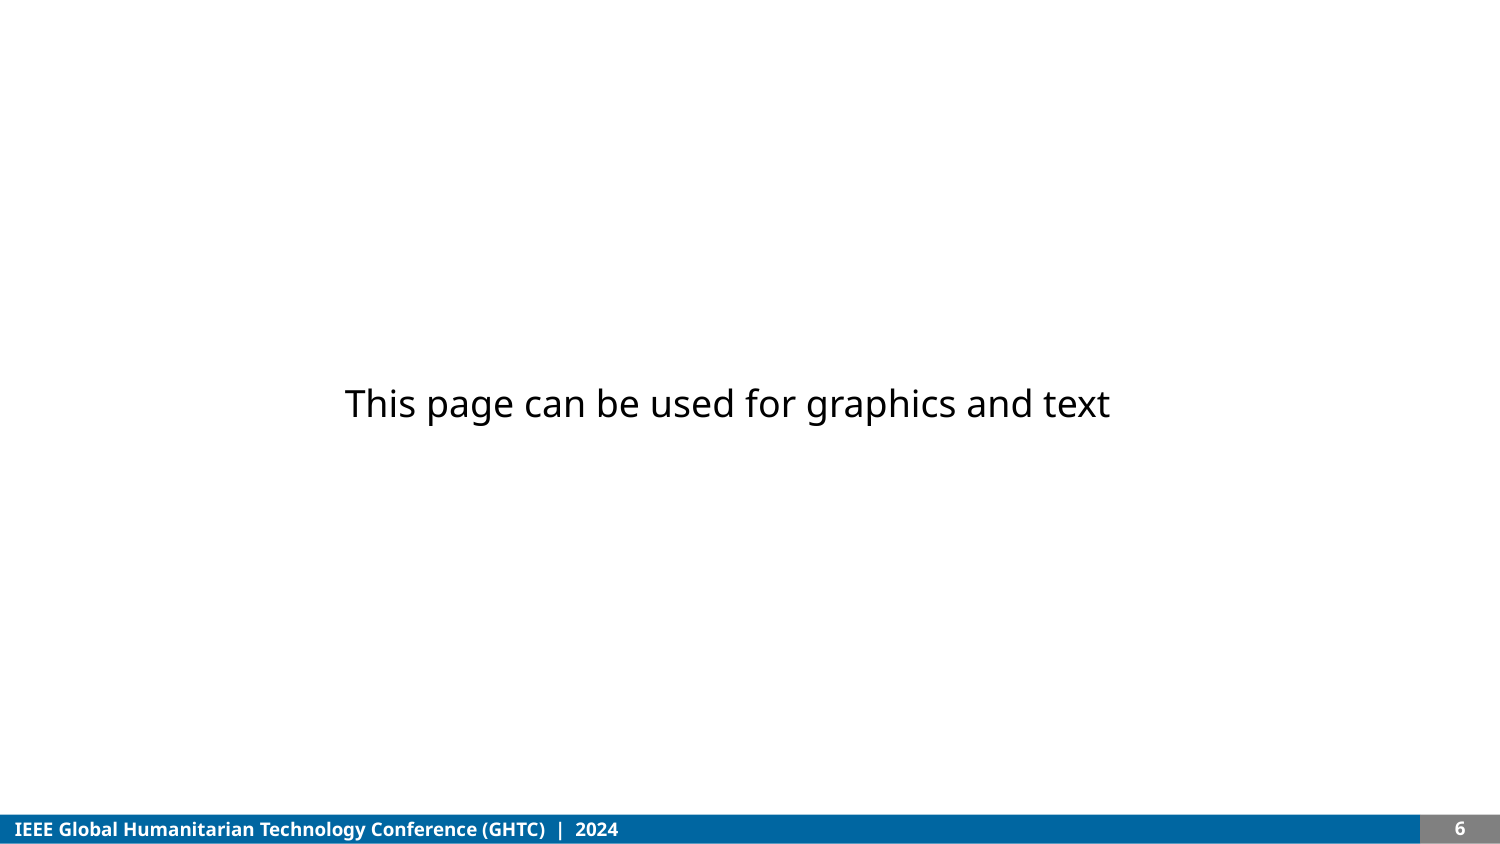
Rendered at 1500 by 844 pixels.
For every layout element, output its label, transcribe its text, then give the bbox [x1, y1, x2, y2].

text_box This page can be used for graphics and text [329, 372, 1126, 433]
slide_number 6 [1420, 814, 1500, 844]
